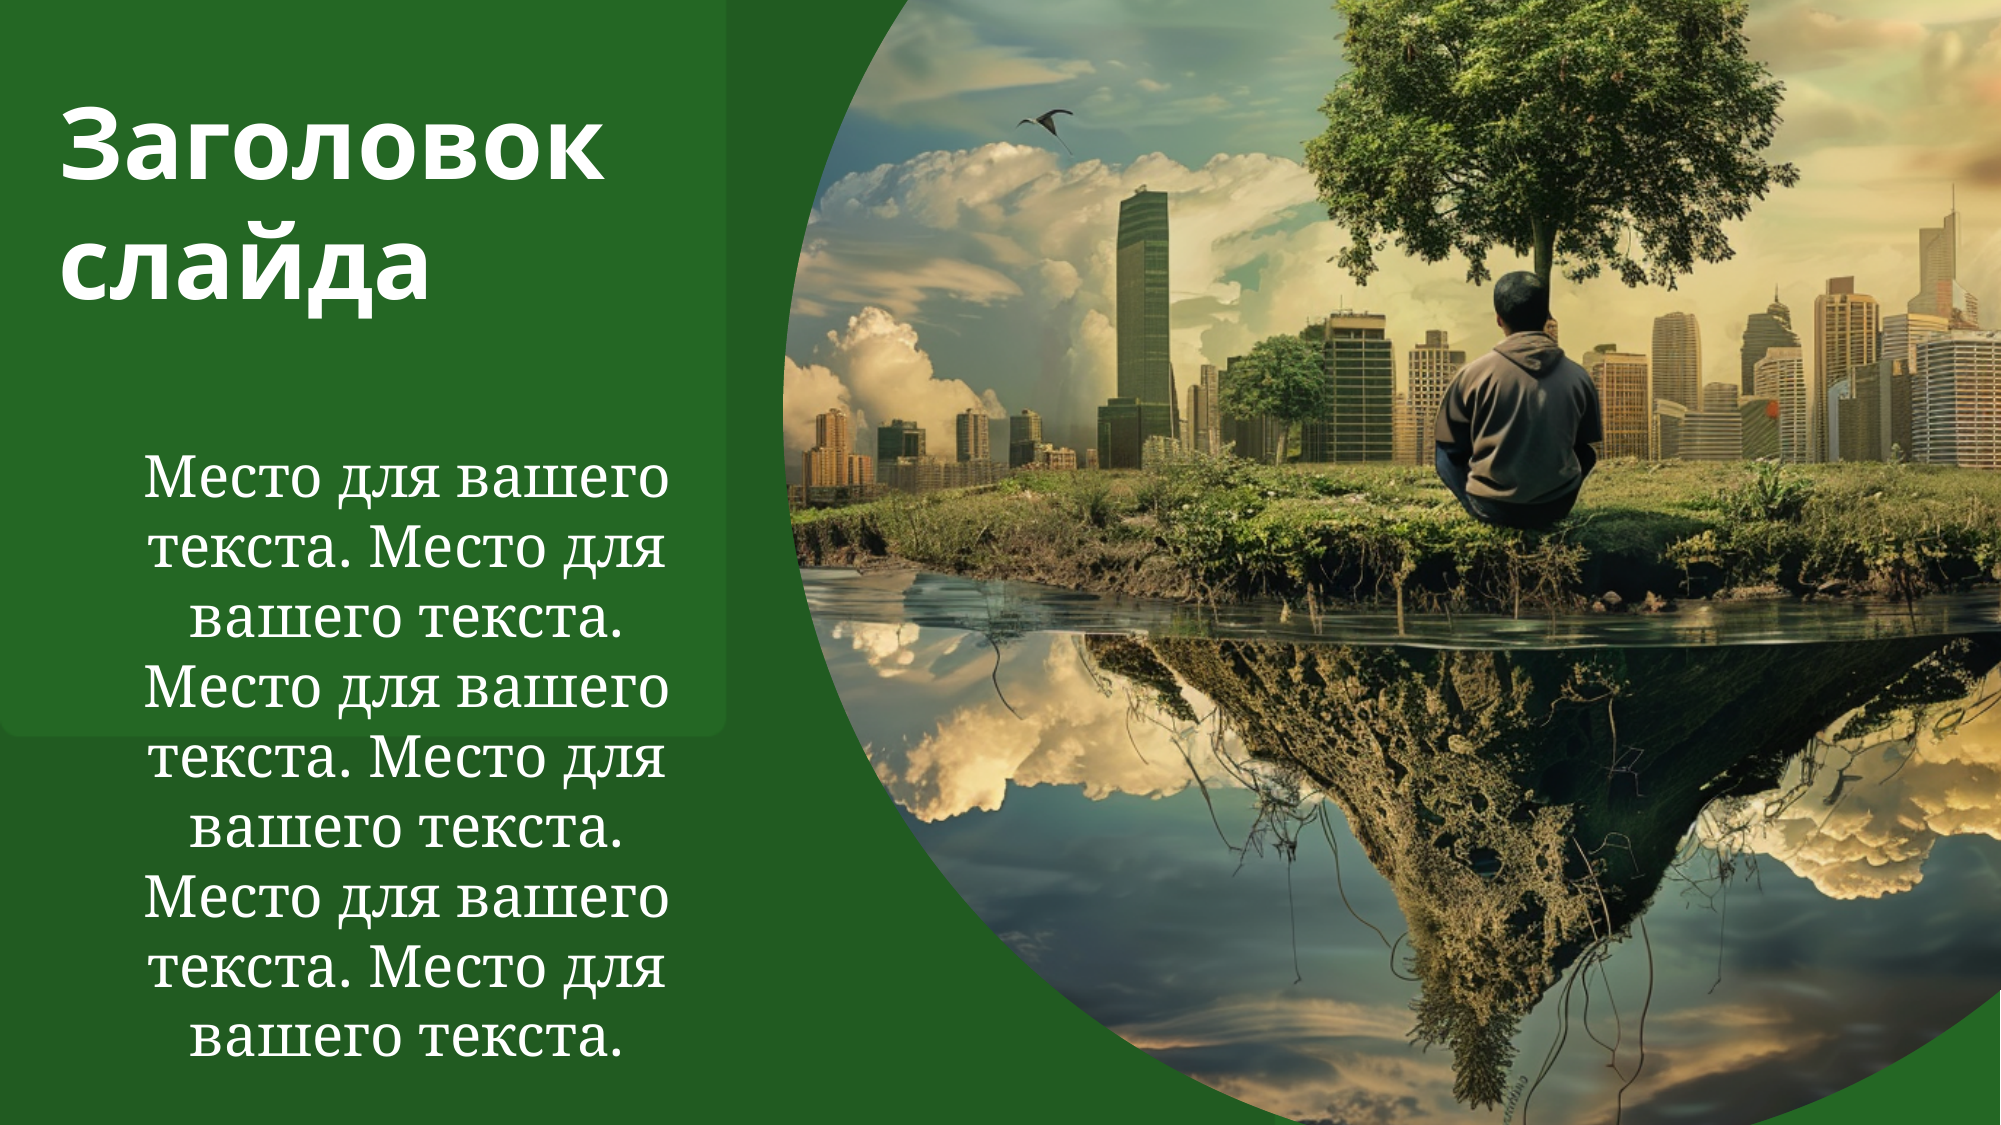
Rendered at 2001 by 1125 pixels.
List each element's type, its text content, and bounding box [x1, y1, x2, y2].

picture [782, 0, 2001, 1125]
text_box Место для вашего текста. Место для вашего текста. Место для вашего текста. Место для вашего текста. Место для вашего текста. Место для вашего текста. [20, 431, 782, 1125]
text_box Заголовок слайда [43, 72, 731, 366]
